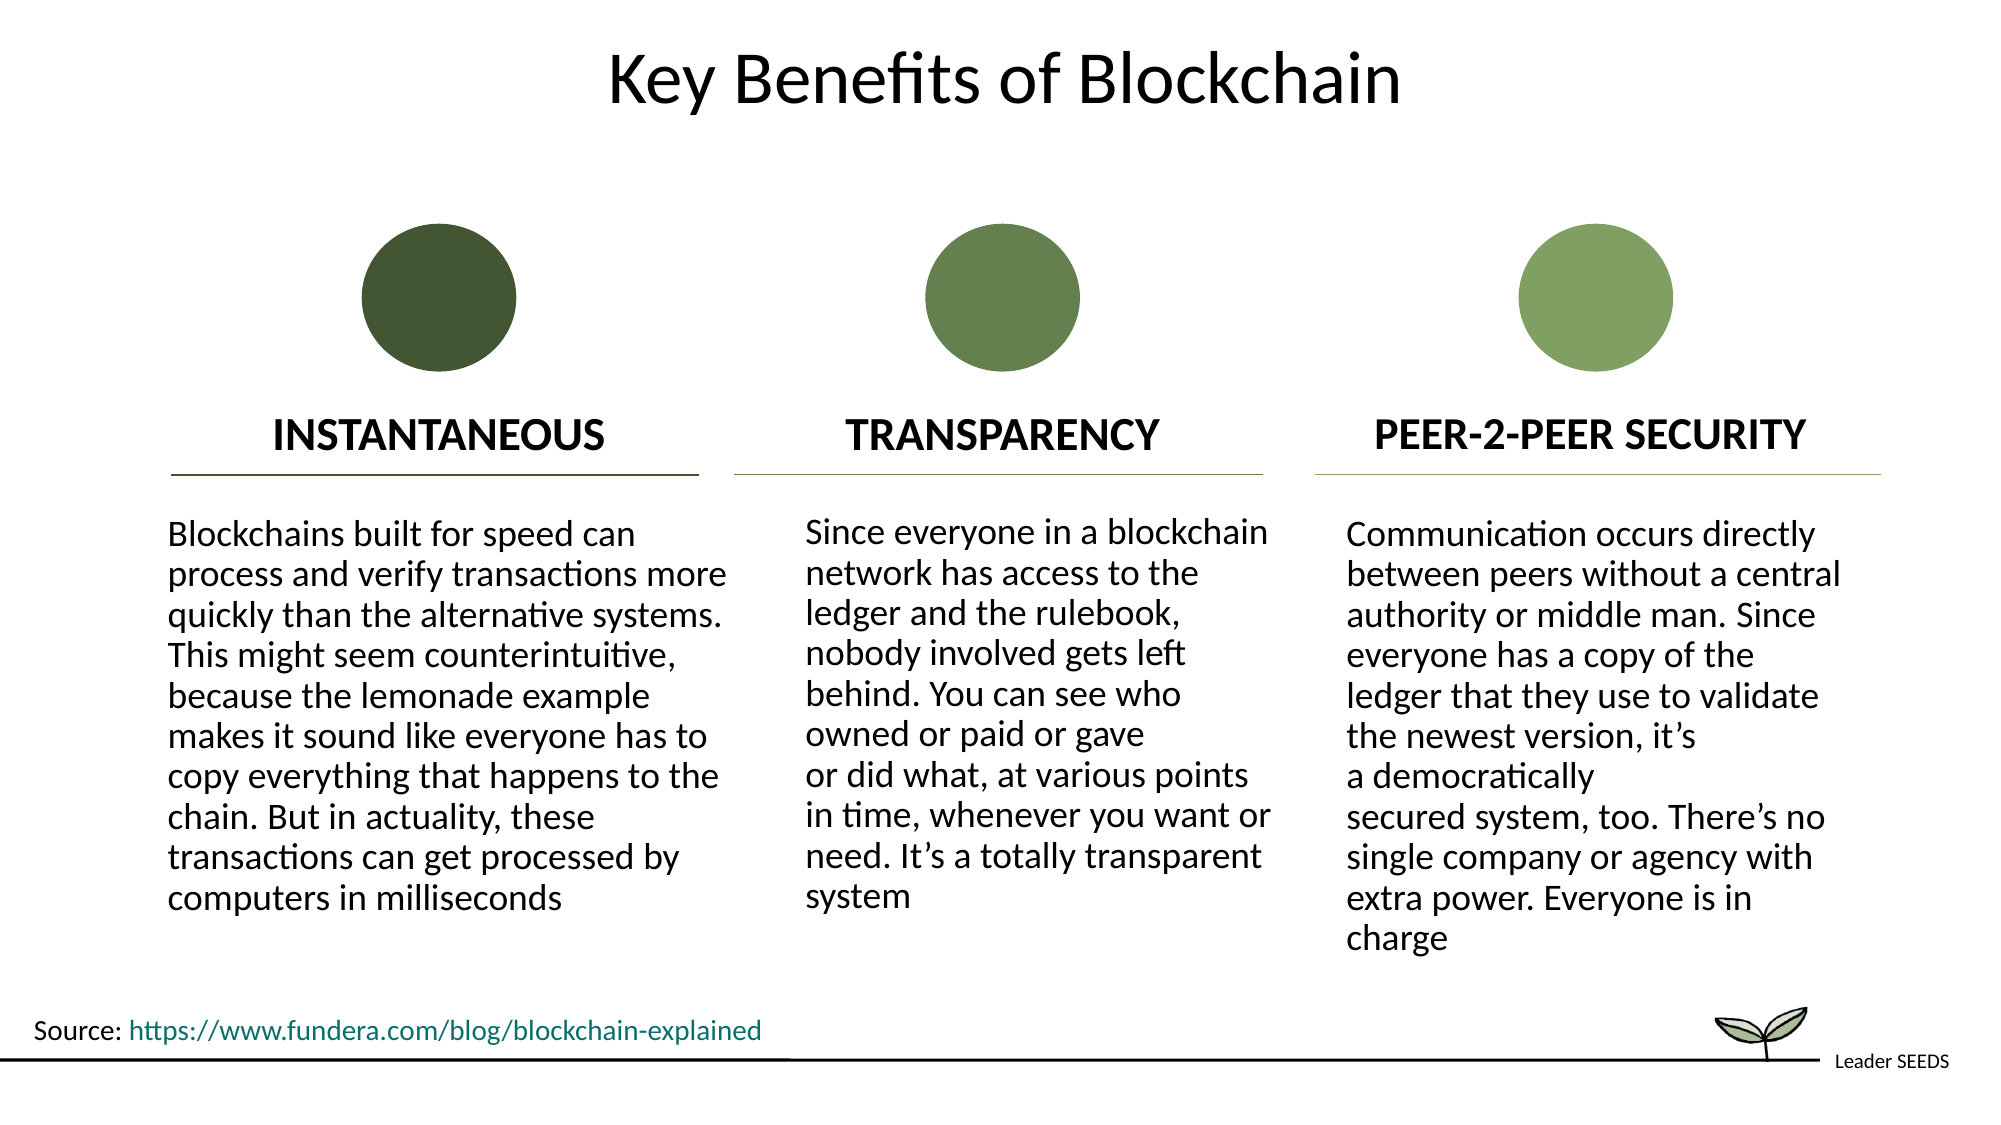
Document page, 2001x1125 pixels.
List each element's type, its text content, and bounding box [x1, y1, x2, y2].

text_box Source: https://www.fundera.com/blog/blockchain-explained [19, 1003, 784, 1054]
text_box Key Benefits of Blockchain [136, 31, 1875, 164]
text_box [734, 223, 1263, 550]
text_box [1315, 223, 1978, 475]
text_box Since everyone in a blockchain network has access to the ledger and the rulebook, nobody involved gets left behind. You can see who owned or paid or gave or did what, at various points in time, whenever you want or need. It’s a totally transparent system [790, 504, 1293, 910]
text_box Communication occurs directly between peers without a central authority or middle man. Since everyone has a copy of the ledger that they use to validate the newest version, it’s a democratically secured system, too. There’s no single company or agency with extra power. Everyone is in charge [1331, 506, 1861, 886]
text_box Blockchains built for speed can process and verify transactions more quickly than the alternative systems. This might seem counterintuitive, because the lemonade example makes it sound like everyone has to copy everything that happens to the chain. But in actuality, these transactions can get processed by computers in milliseconds [152, 506, 756, 886]
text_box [170, 223, 700, 550]
